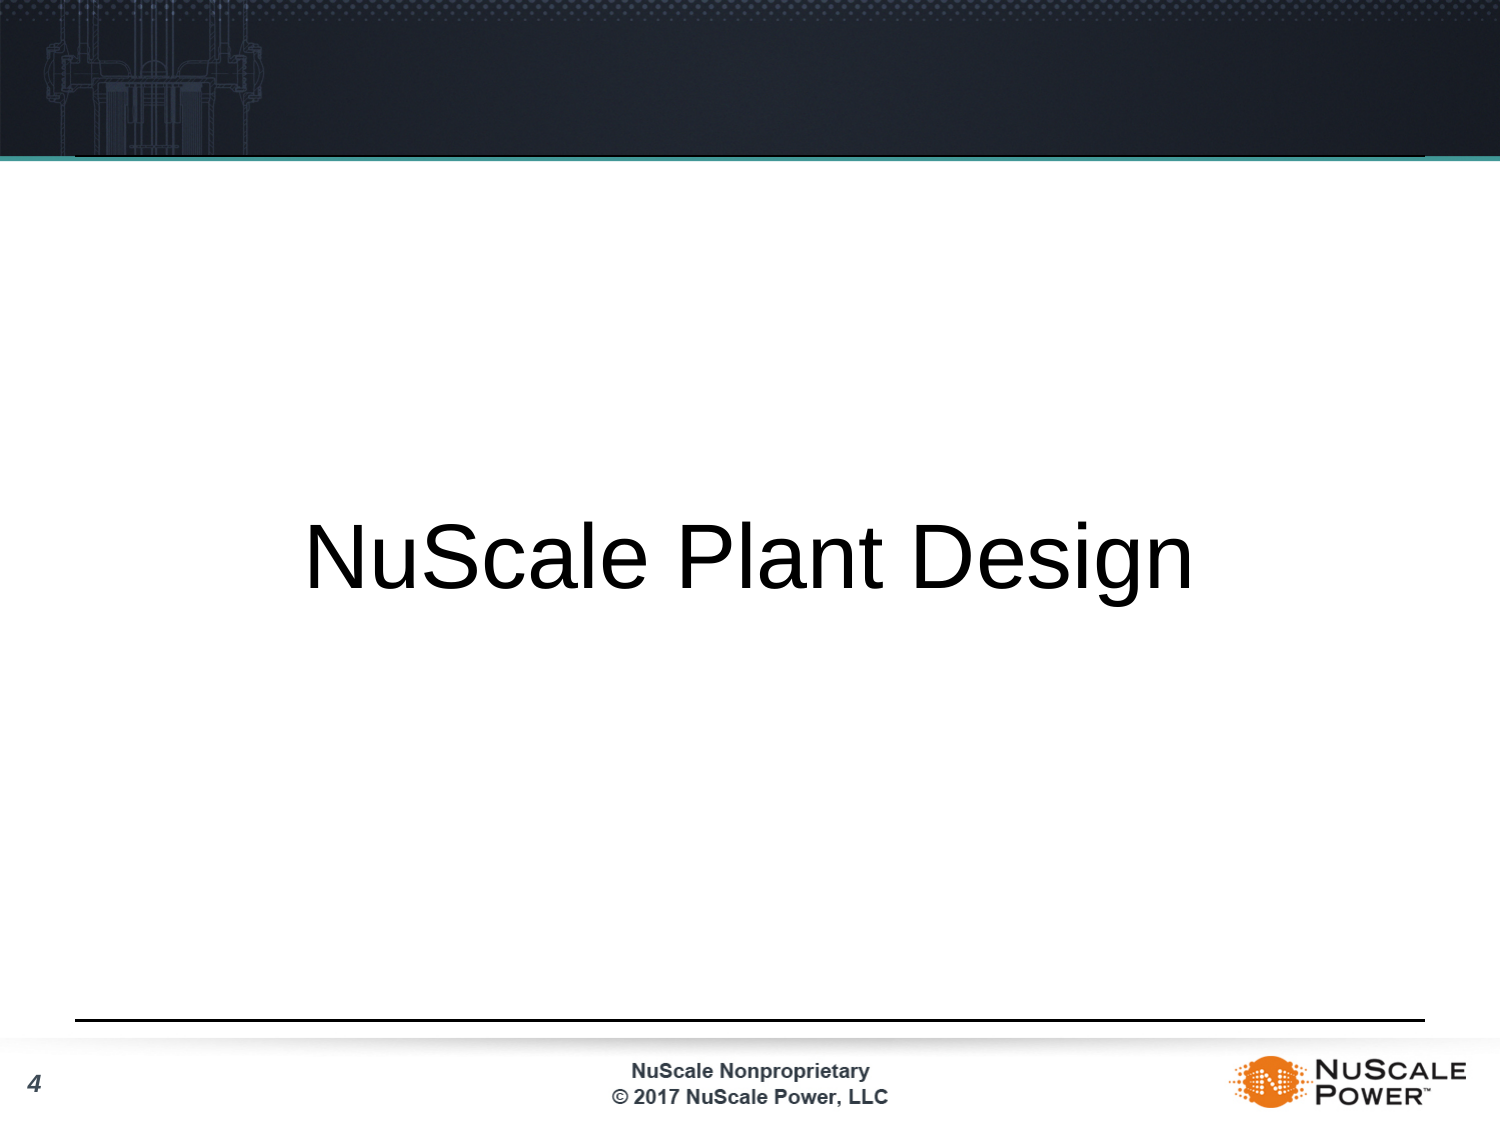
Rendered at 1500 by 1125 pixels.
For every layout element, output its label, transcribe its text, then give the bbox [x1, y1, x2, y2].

text_box 4 [12, 1052, 75, 1113]
title NuScale Plant Design [75, 489, 1425, 677]
picture [0, 0, 1500, 1125]
